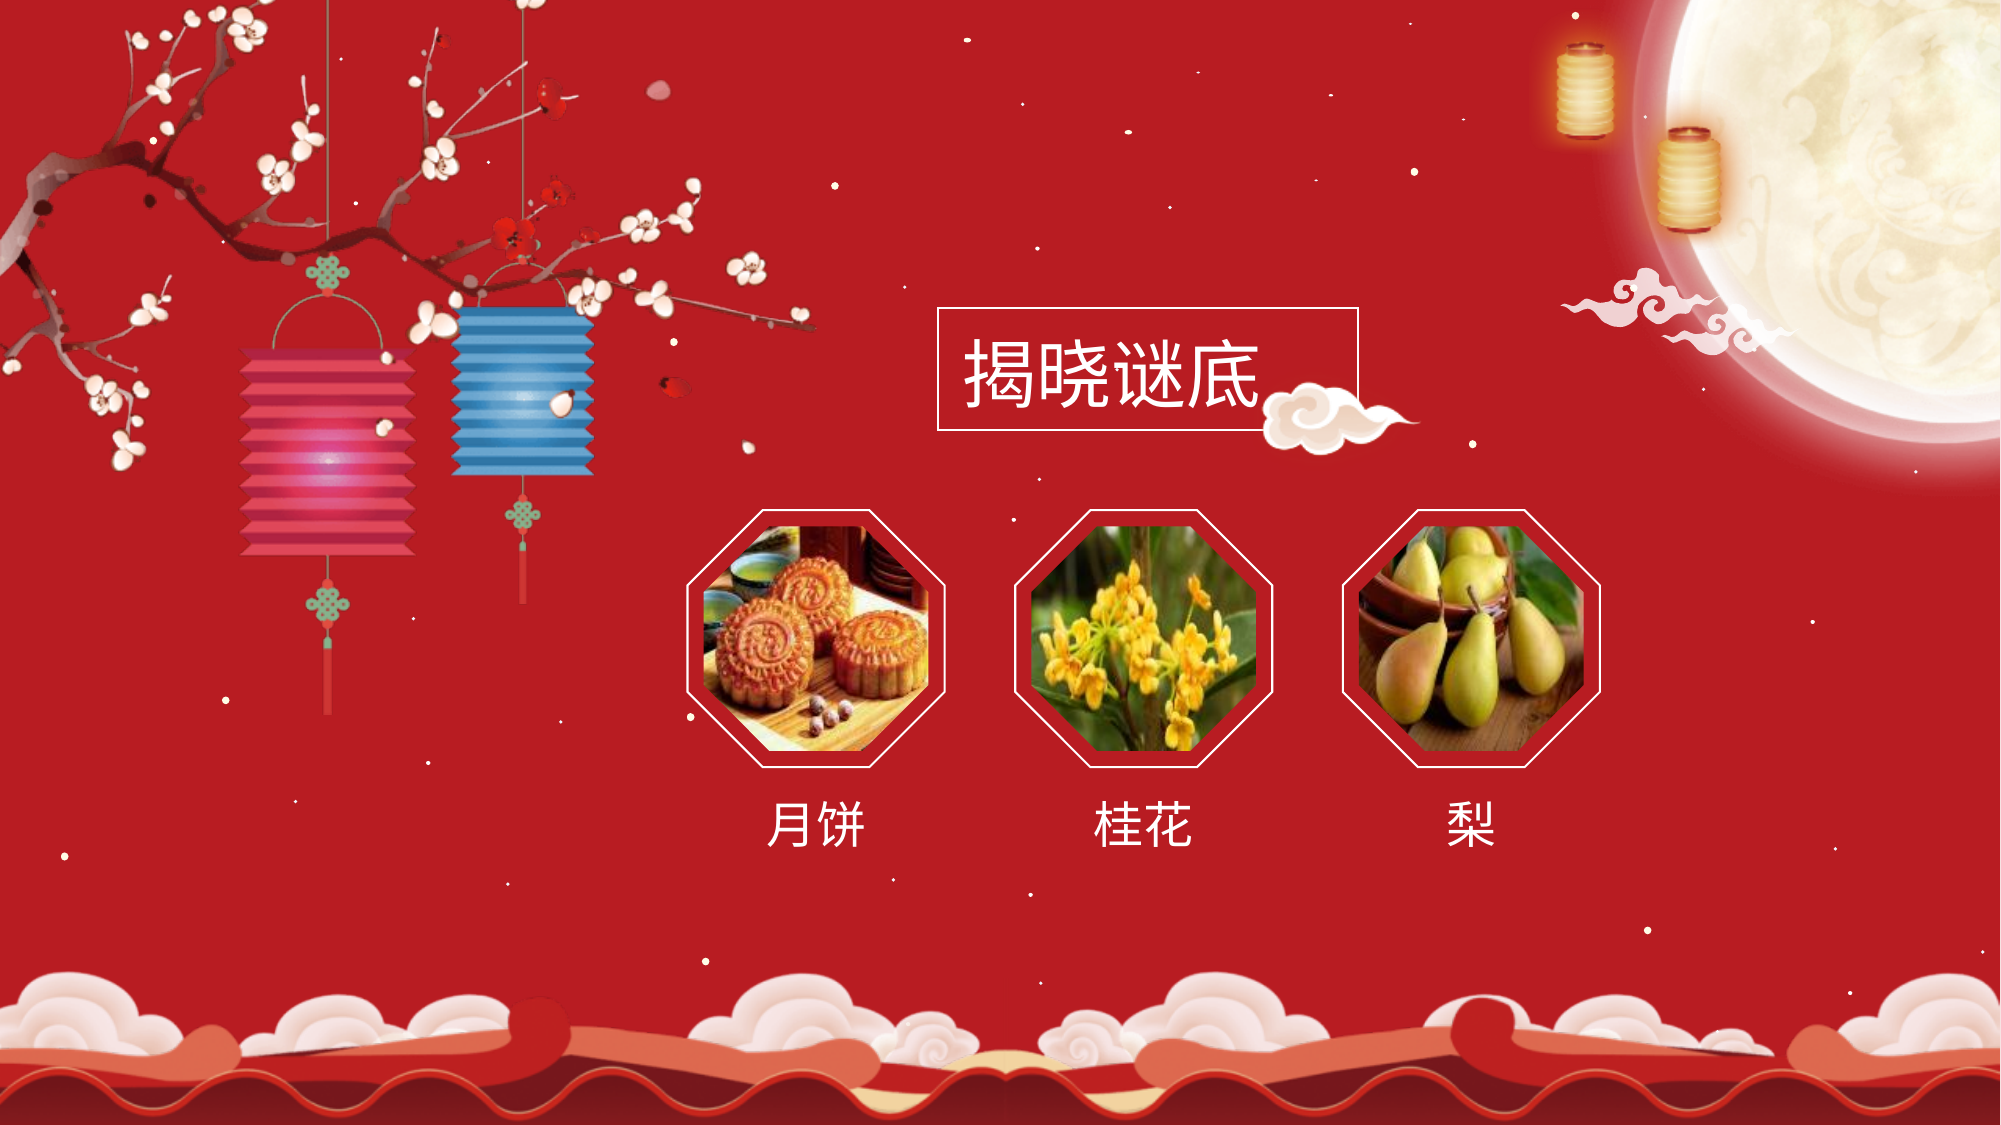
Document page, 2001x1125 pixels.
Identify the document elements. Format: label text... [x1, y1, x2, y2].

text_box [1030, 525, 1258, 752]
text_box [1014, 509, 1274, 769]
text_box 桂花 [1068, 786, 1220, 862]
text_box [732, 525, 930, 752]
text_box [1560, 267, 1801, 356]
text_box [1357, 525, 1585, 752]
picture [0, 0, 2001, 1125]
text_box 梨 [1395, 786, 1547, 862]
text_box 月饼 [740, 786, 892, 862]
text_box [709, 509, 946, 769]
text_box [937, 307, 1359, 431]
text_box [1341, 509, 1601, 769]
